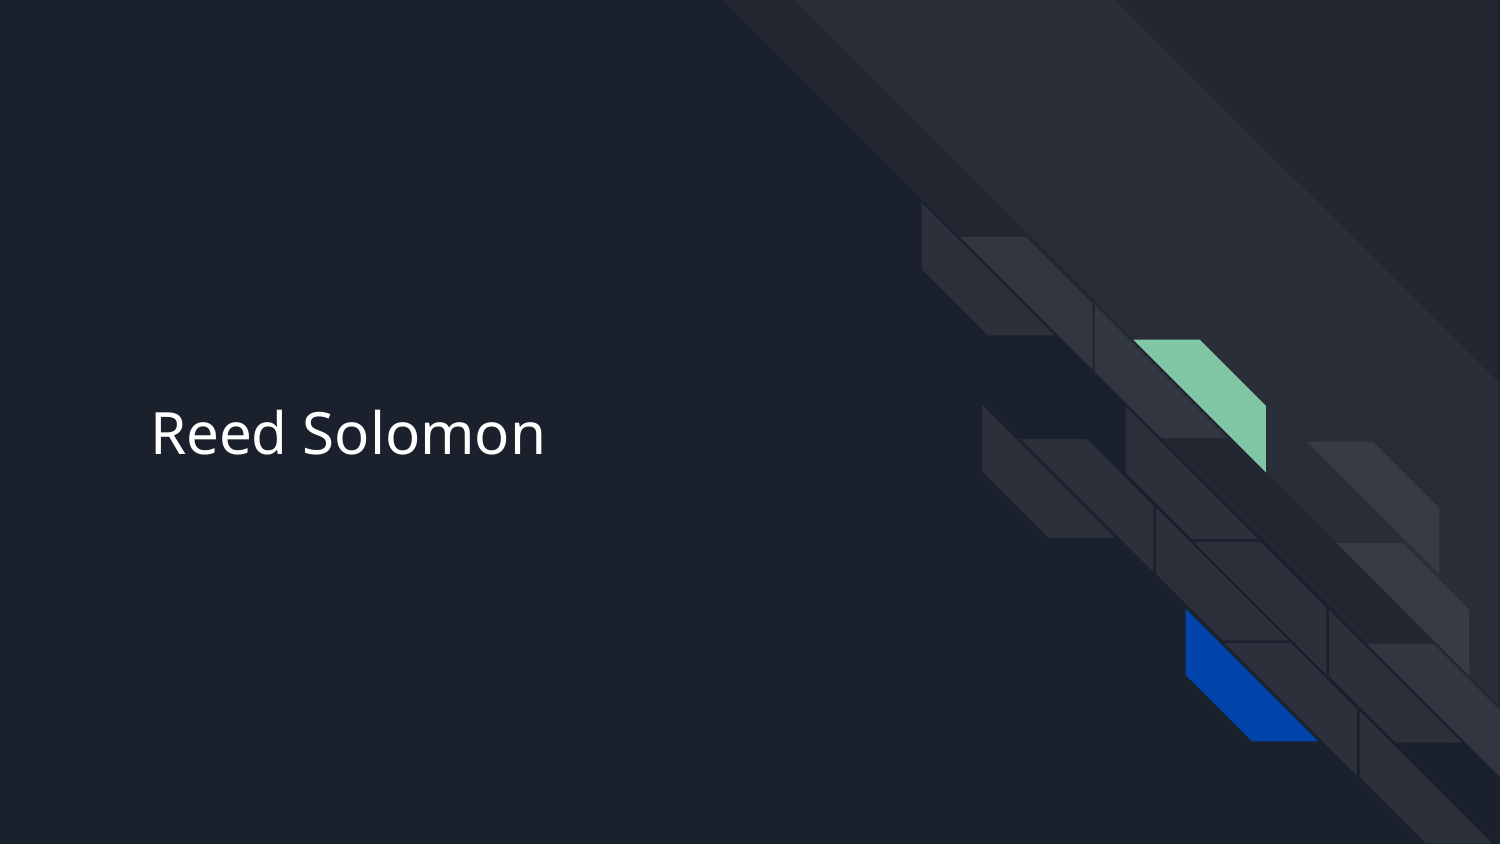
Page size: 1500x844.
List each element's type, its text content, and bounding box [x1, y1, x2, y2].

title Reed Solomon [135, 336, 888, 526]
